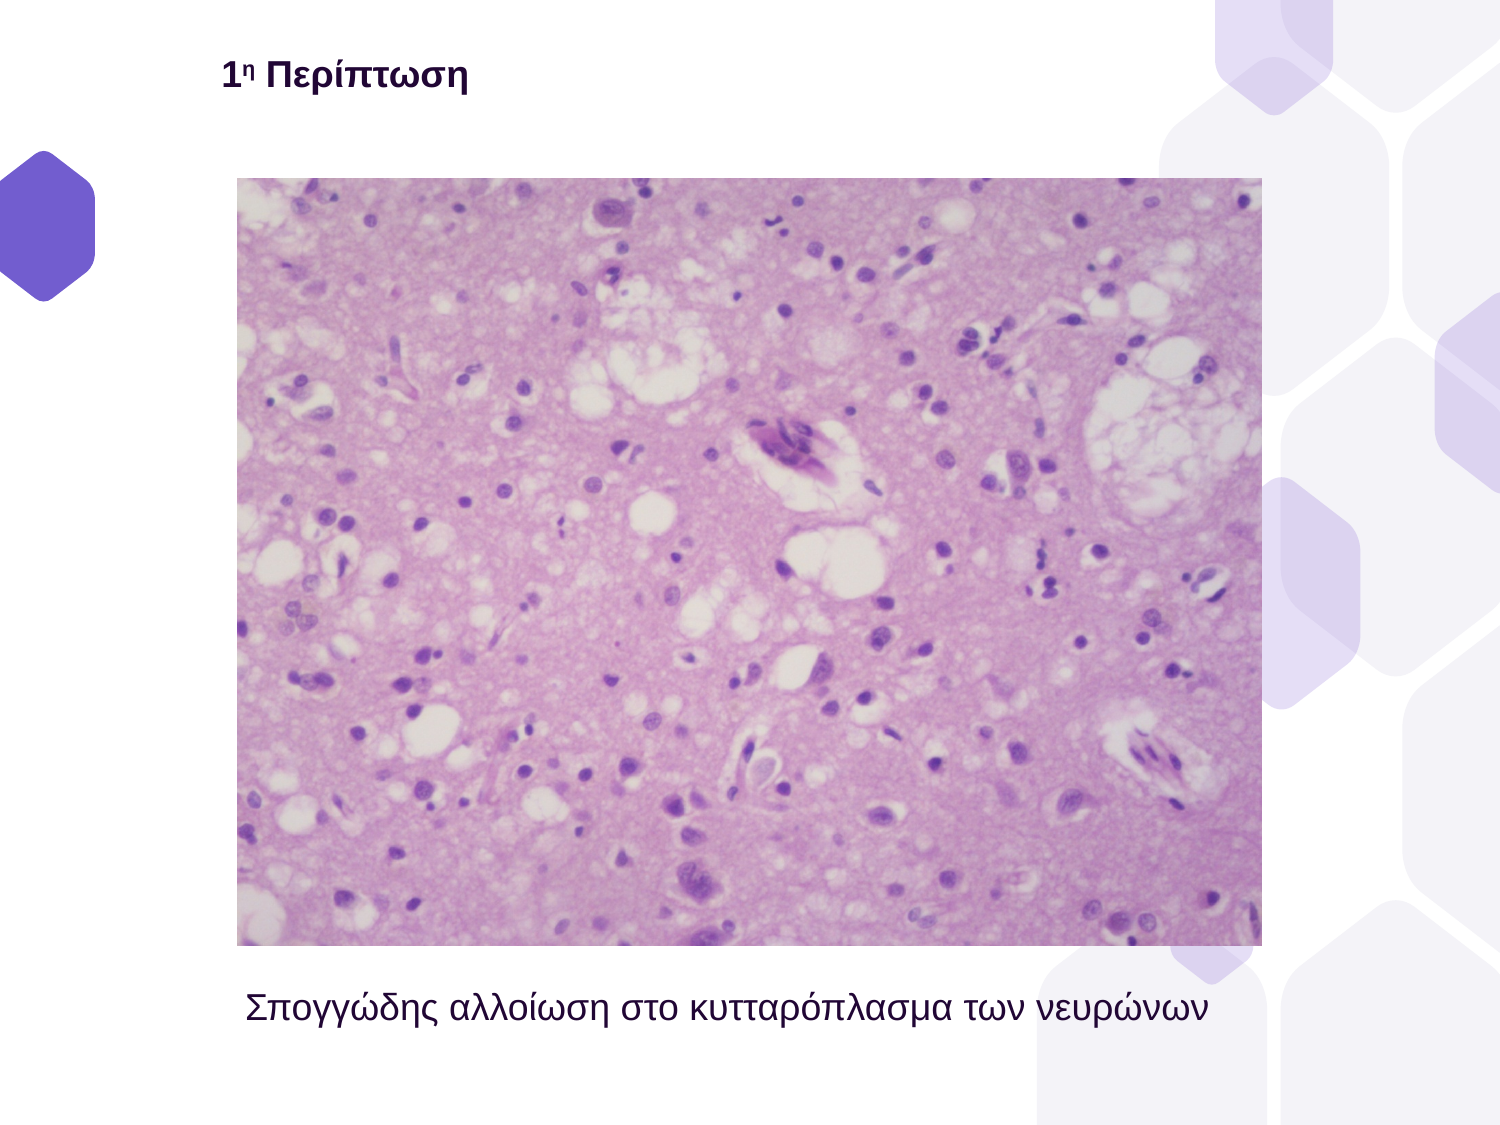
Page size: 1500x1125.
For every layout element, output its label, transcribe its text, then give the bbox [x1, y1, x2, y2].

picture [237, 178, 1263, 947]
text_box 1η Περίπτωση [206, 42, 1353, 103]
text_box Σπογγώδης αλλοίωση στο κυτταρόπλασμα των νευρώνων [230, 975, 1459, 1036]
